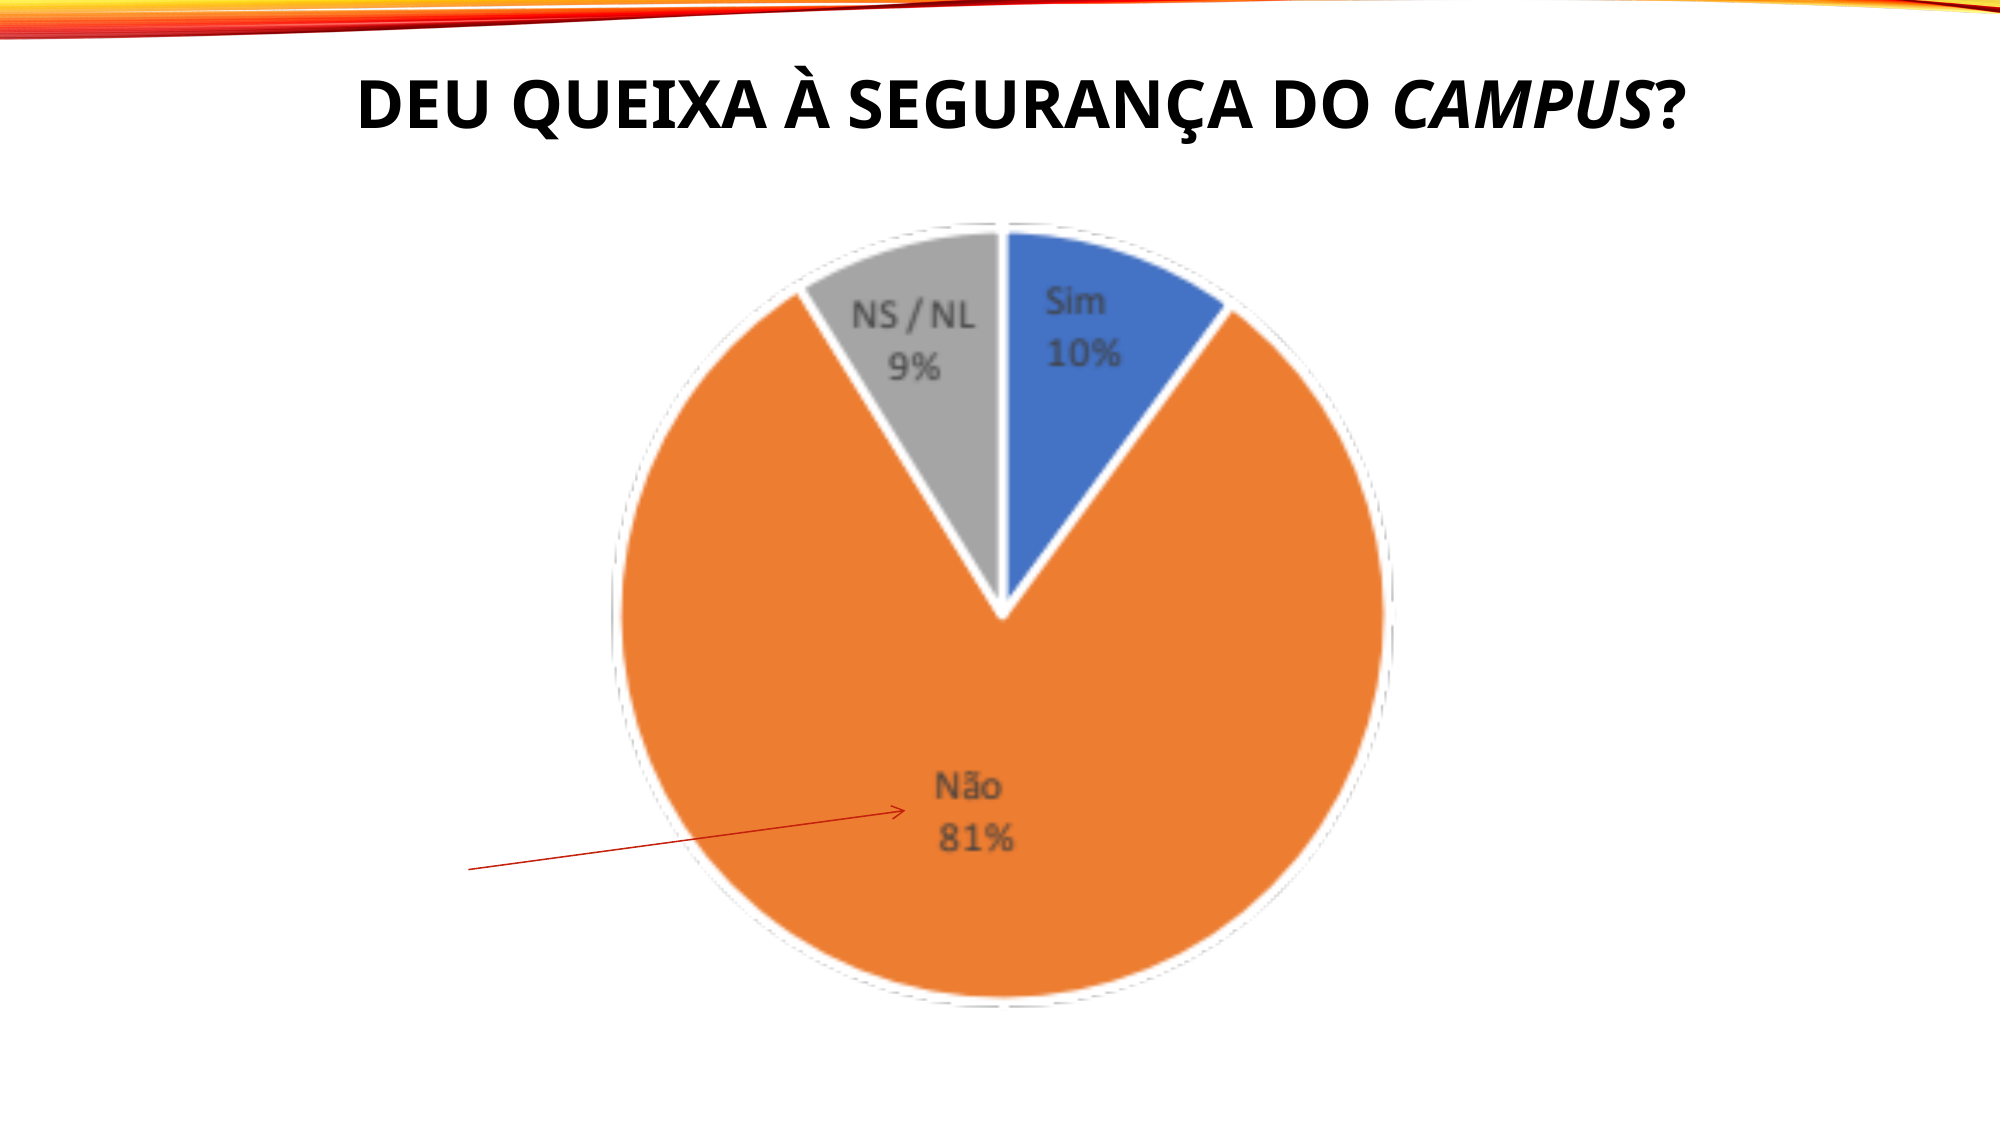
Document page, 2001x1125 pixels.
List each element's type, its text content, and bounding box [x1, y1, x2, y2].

picture [243, 104, 1757, 1122]
picture [1728, 0, 2000, 40]
title Deu queixa à segurança do campus? [314, 0, 1728, 104]
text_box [468, 810, 906, 870]
picture [0, 0, 314, 40]
